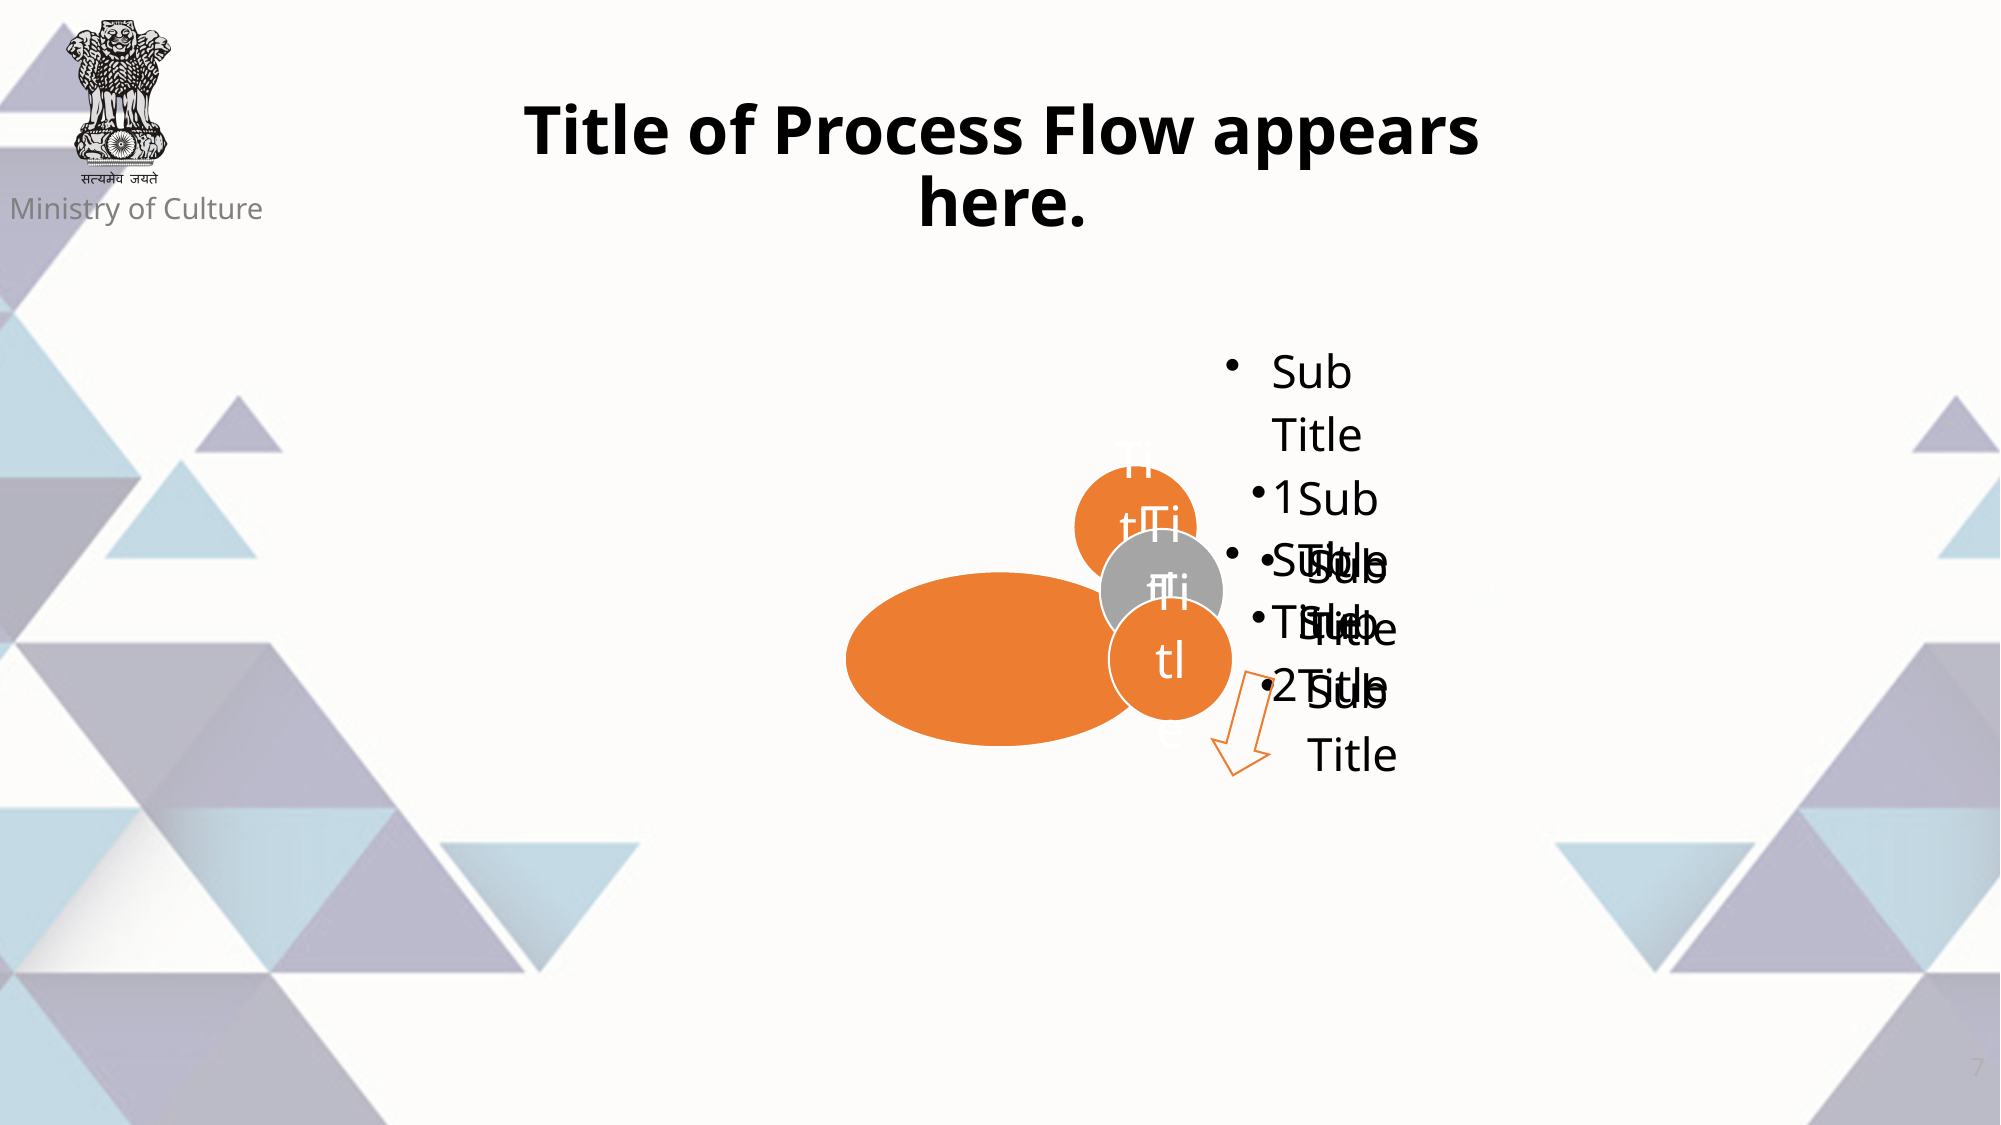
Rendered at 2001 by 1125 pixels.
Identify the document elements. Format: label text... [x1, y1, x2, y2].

slide_number 7 [1550, 1038, 2000, 1099]
picture [66, 20, 171, 184]
text_box Title of Process Flow appears here. [491, 89, 1513, 249]
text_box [379, 307, 1621, 1012]
